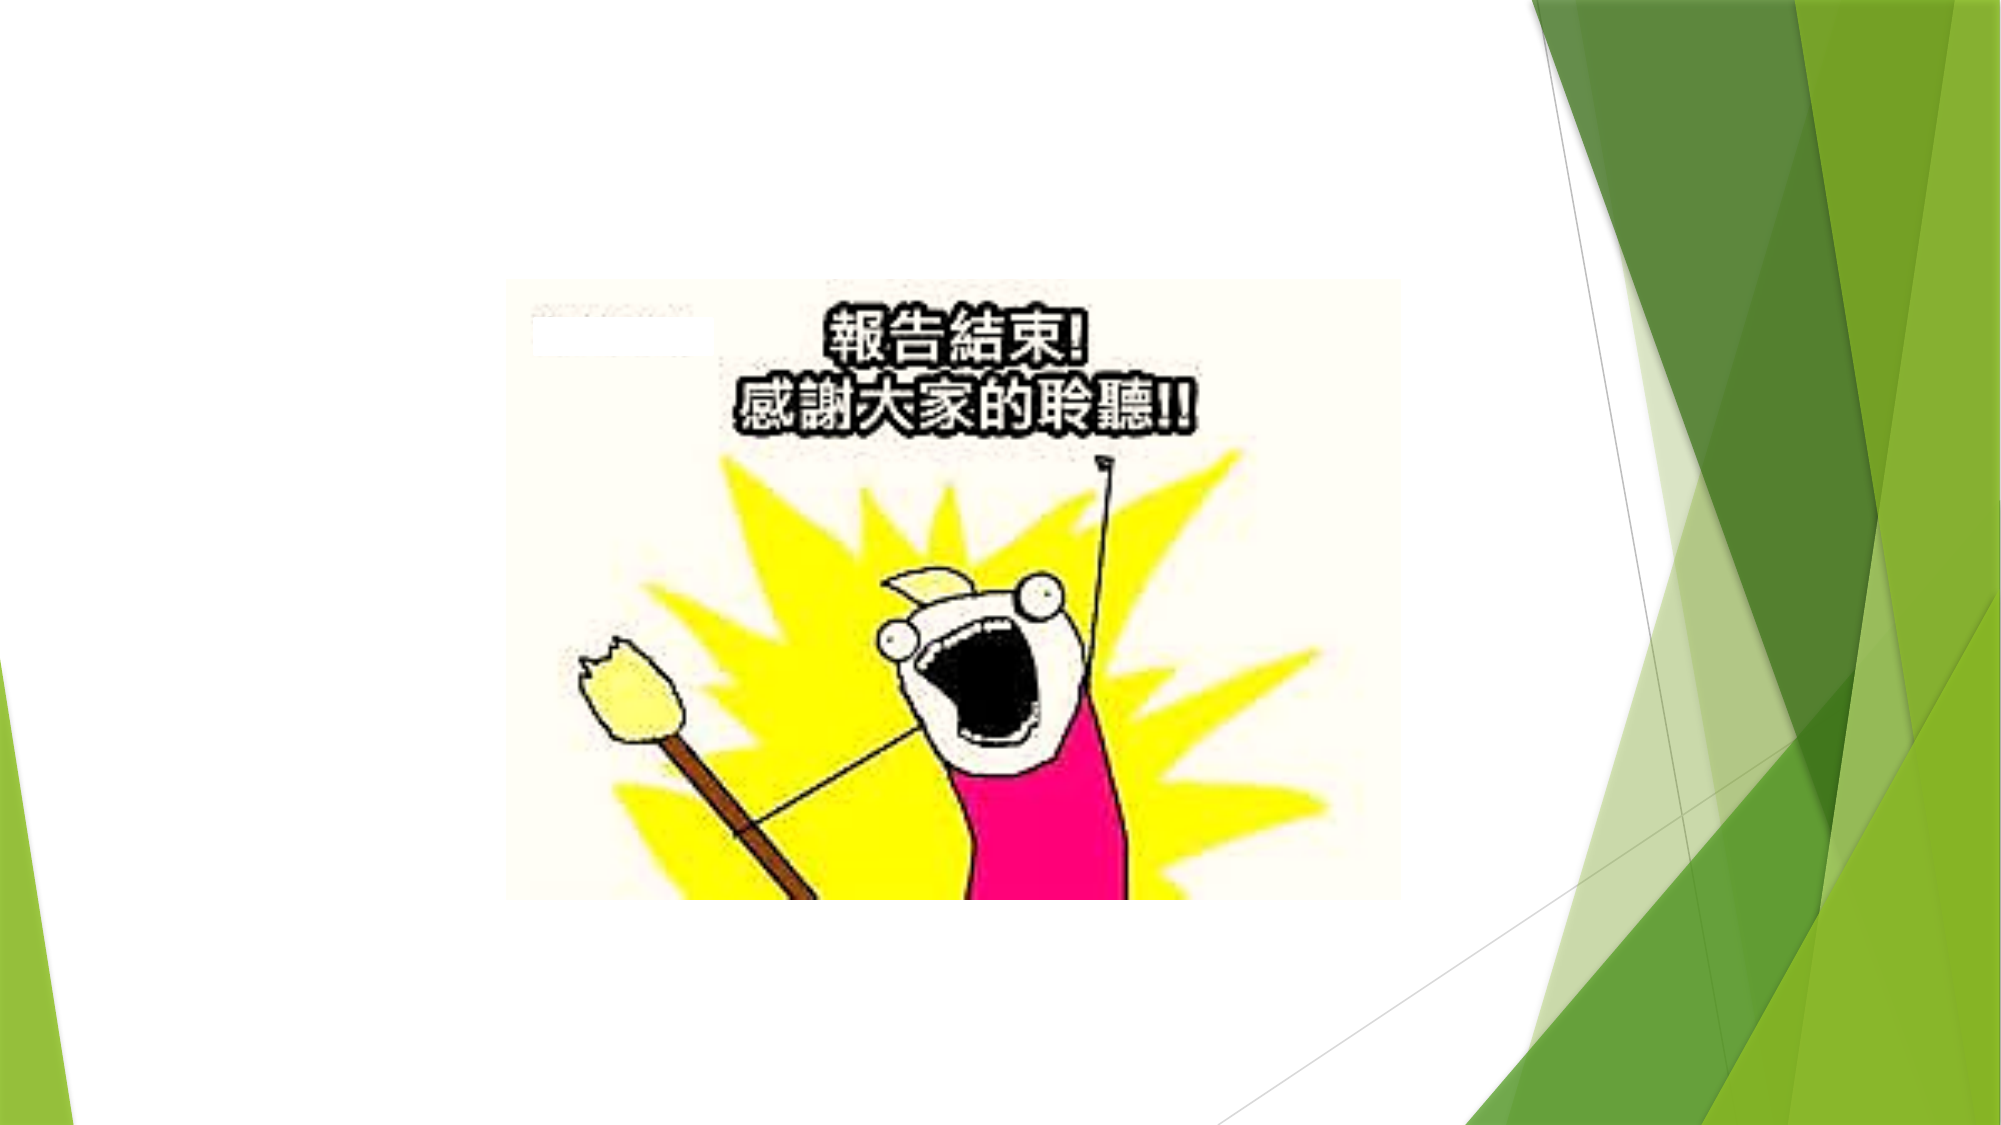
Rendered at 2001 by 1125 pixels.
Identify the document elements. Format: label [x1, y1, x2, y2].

picture [505, 278, 1401, 901]
